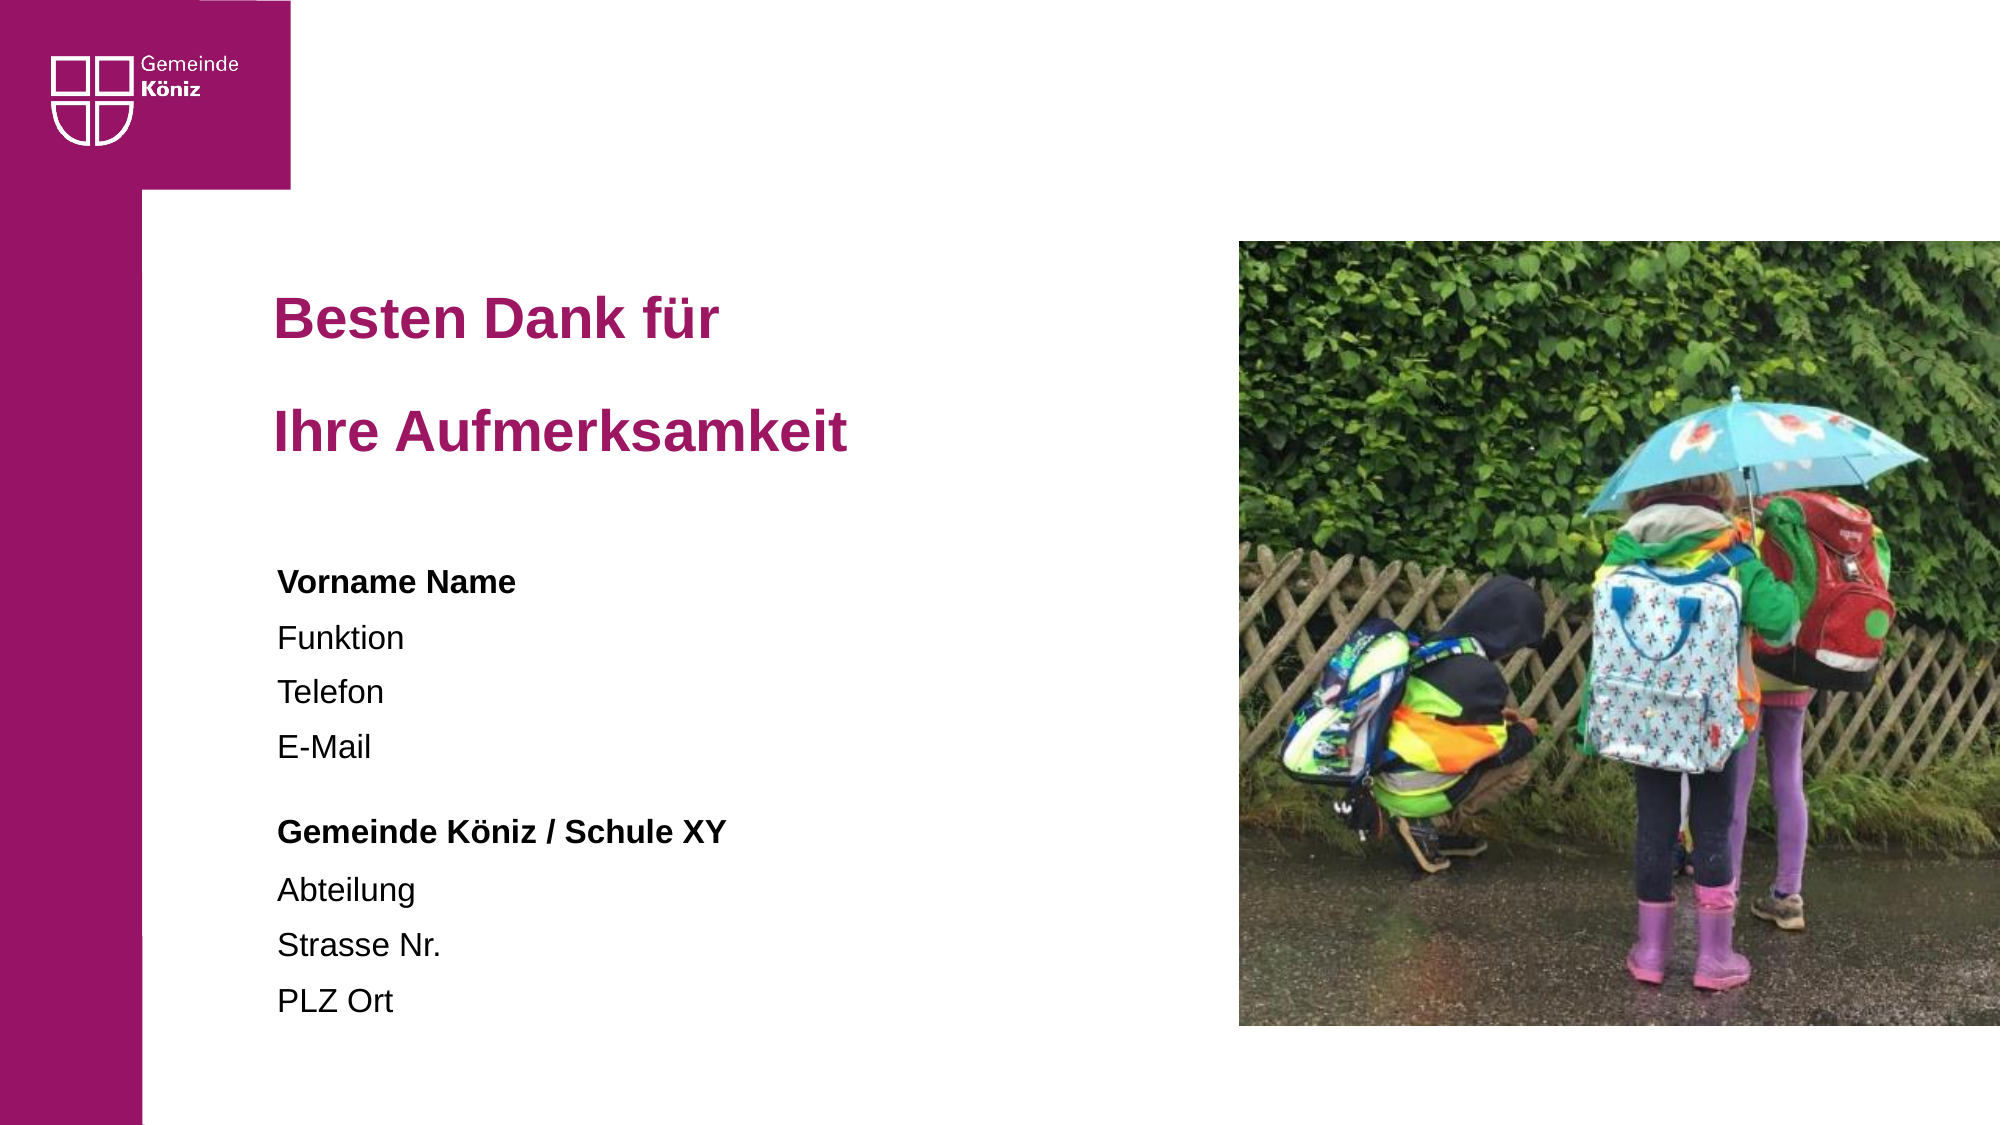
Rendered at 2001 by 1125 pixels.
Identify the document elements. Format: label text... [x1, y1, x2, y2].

text_box Abteilung [277, 862, 799, 918]
text_box Besten Dank für [237, 267, 760, 372]
text_box PLZ Ort [277, 973, 799, 1030]
text_box [237, 525, 895, 1052]
picture [1239, 241, 2000, 1026]
text_box Vorname Name [277, 555, 825, 610]
text_box Funktion [277, 610, 825, 667]
text_box Gemeinde Köniz / Schule XY [277, 805, 799, 861]
picture [51, 55, 238, 146]
text_box Ihre Aufmerksamkeit [237, 380, 895, 485]
text_box Telefon [277, 664, 799, 721]
text_box Strasse Nr. [277, 918, 799, 973]
text_box E-Mail [277, 725, 799, 770]
